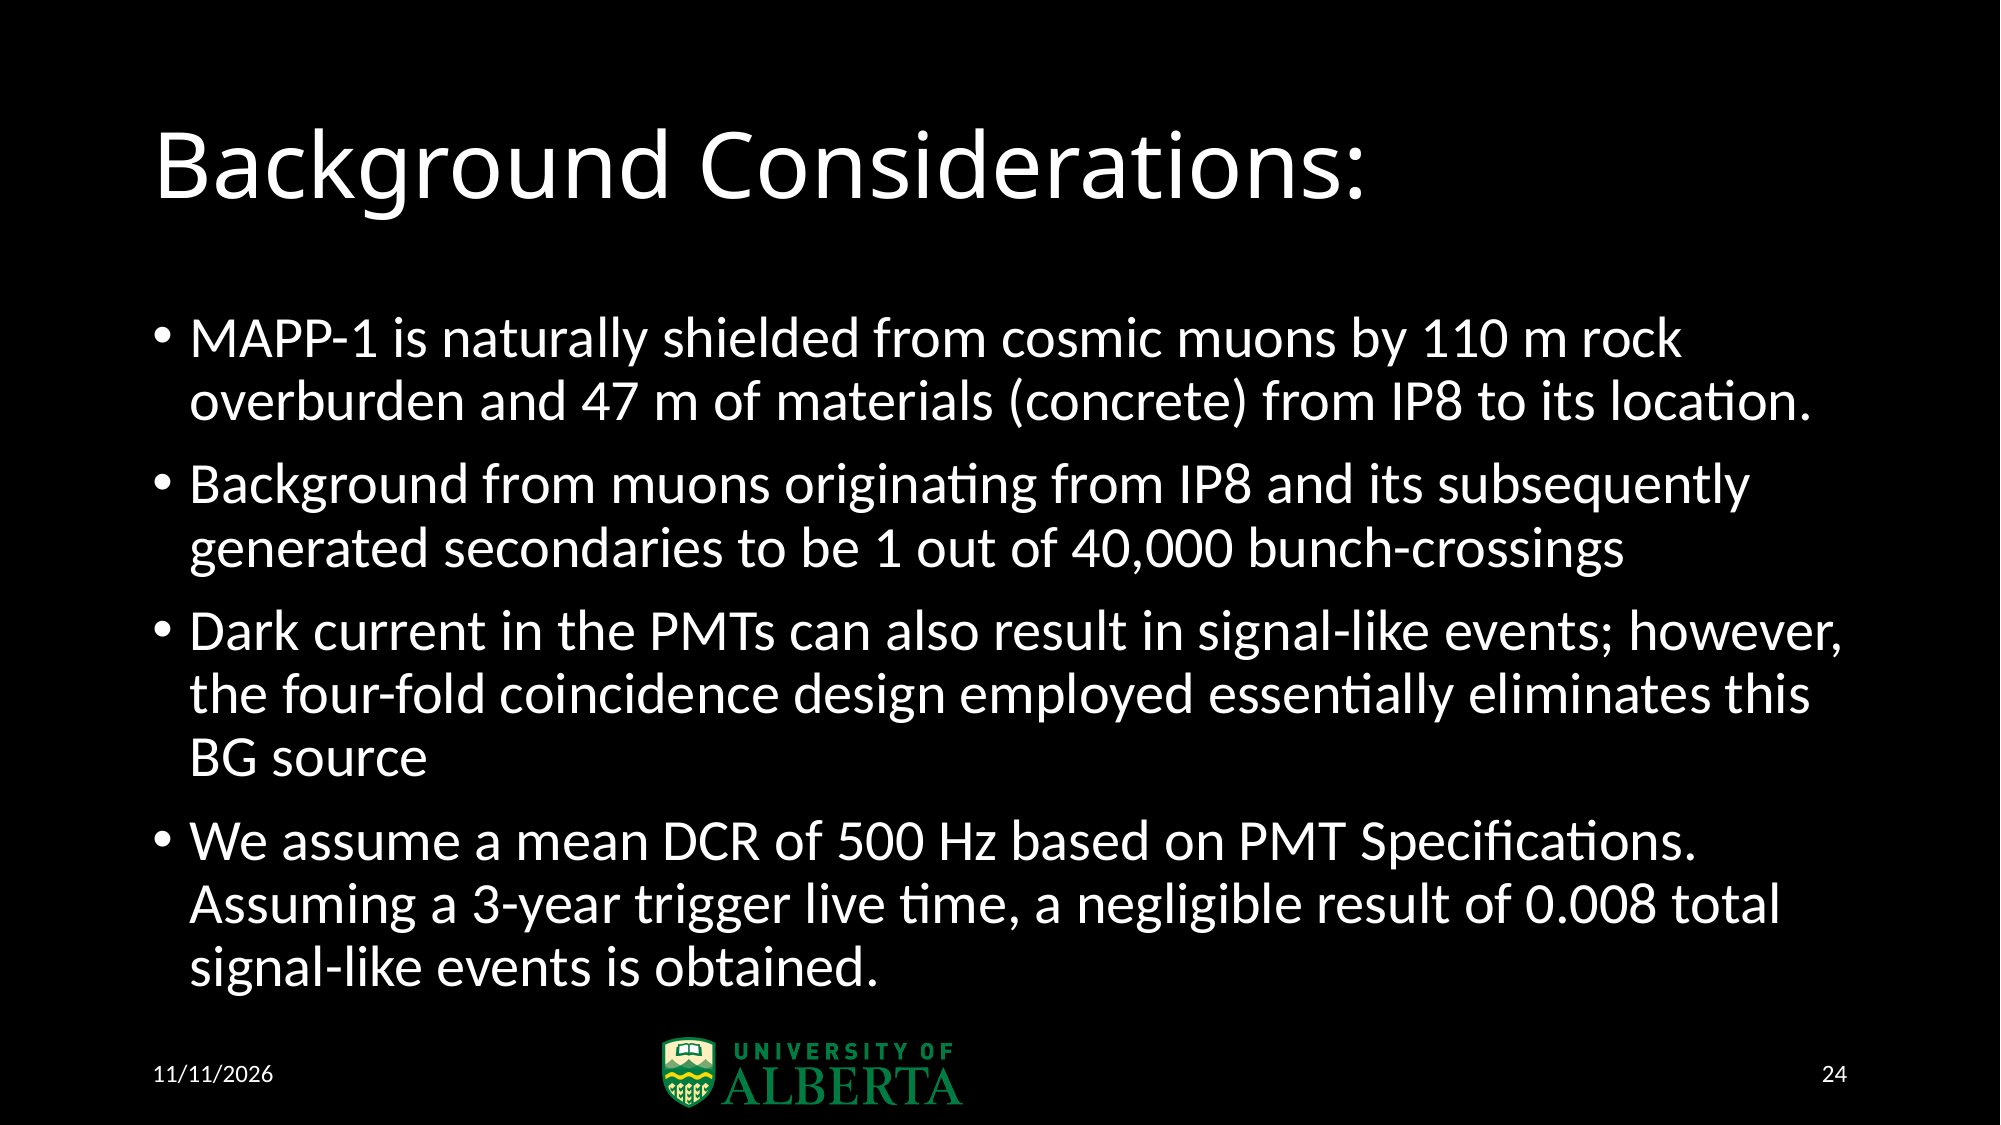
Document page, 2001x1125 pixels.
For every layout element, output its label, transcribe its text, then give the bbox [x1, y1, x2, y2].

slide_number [137, 1042, 588, 1103]
list MAPP-1 is naturally shielded from cosmic muons by 110 m rock overburden and 47 m of materials (concrete) from IP8 to its location. Background from muons originating from IP8 and its subsequently generated secondaries to be 1 out of 40,000 bunch-crossings Dark current in the PMTs can also result in signal-like events; however, the four-fold coincidence design employed essentially eliminates this BG source We assume a mean DCR of 500 Hz based on PMT Specifications. Assuming a 3-year trigger live time, a negligible result of 0.008 total signal-like events is obtained. [137, 299, 1863, 1014]
title Background Considerations: [137, 59, 1863, 278]
slide_number 24 [1412, 1042, 1863, 1103]
picture [662, 1037, 963, 1108]
